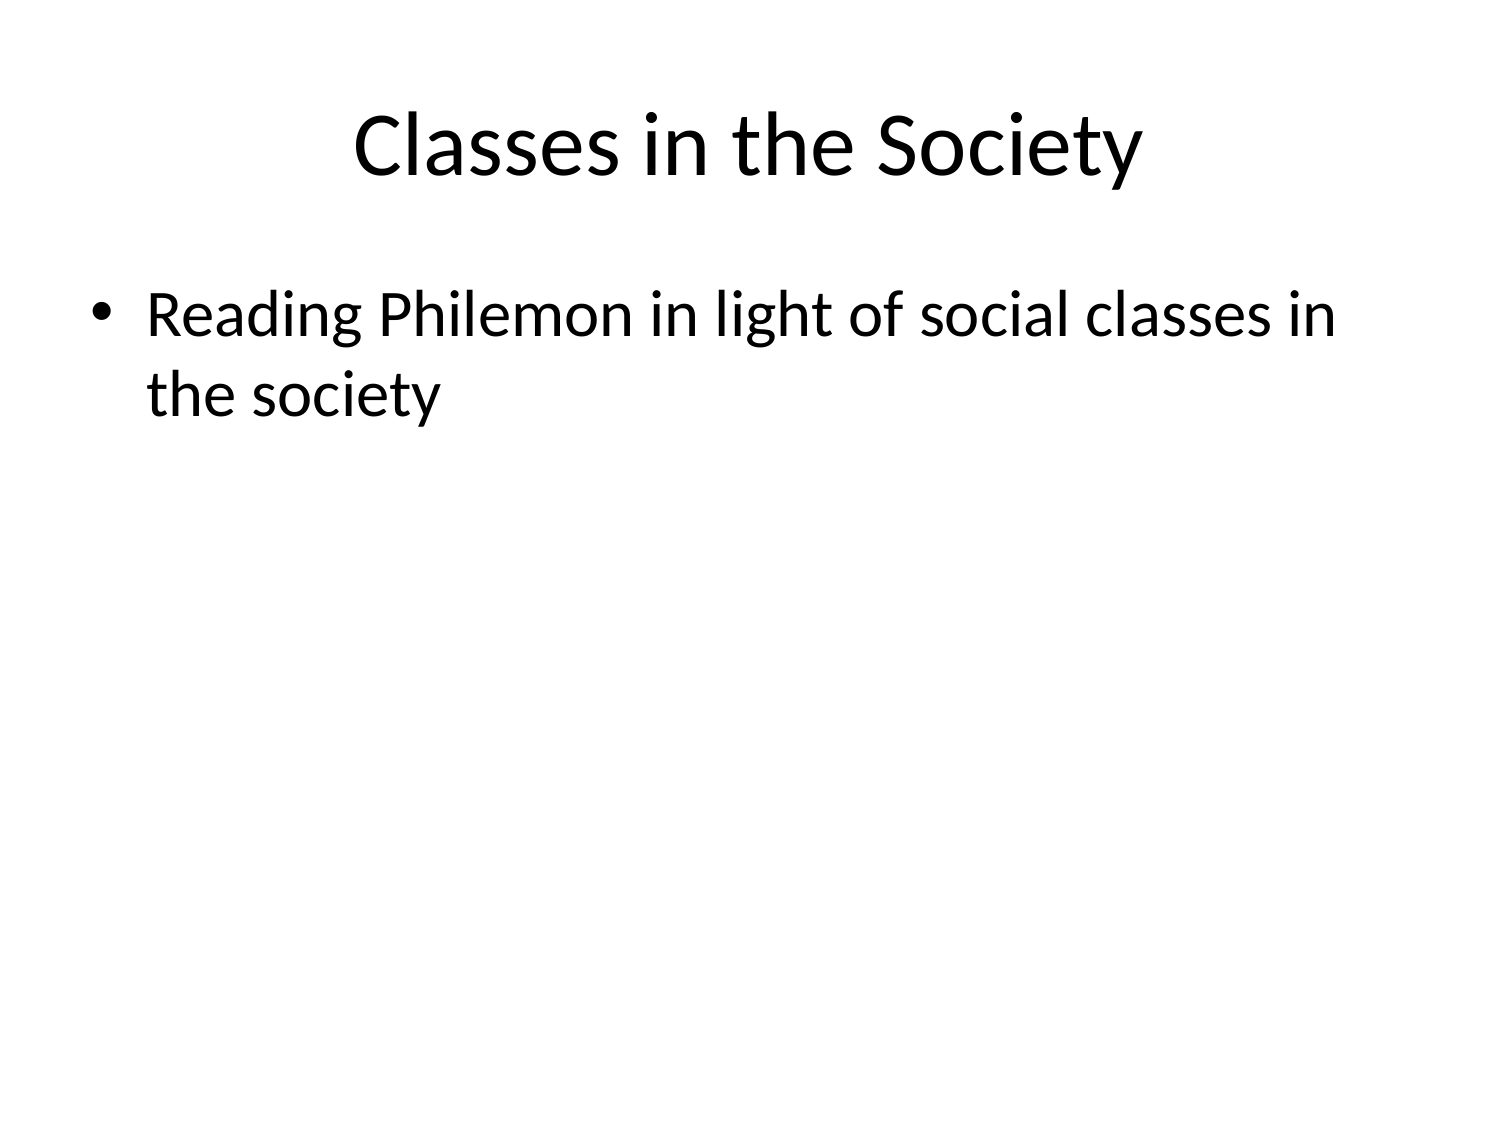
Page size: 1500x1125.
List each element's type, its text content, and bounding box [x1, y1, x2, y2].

list Reading Philemon in light of social classes in the society [75, 262, 1425, 1005]
title Classes in the Society [75, 45, 1425, 233]
